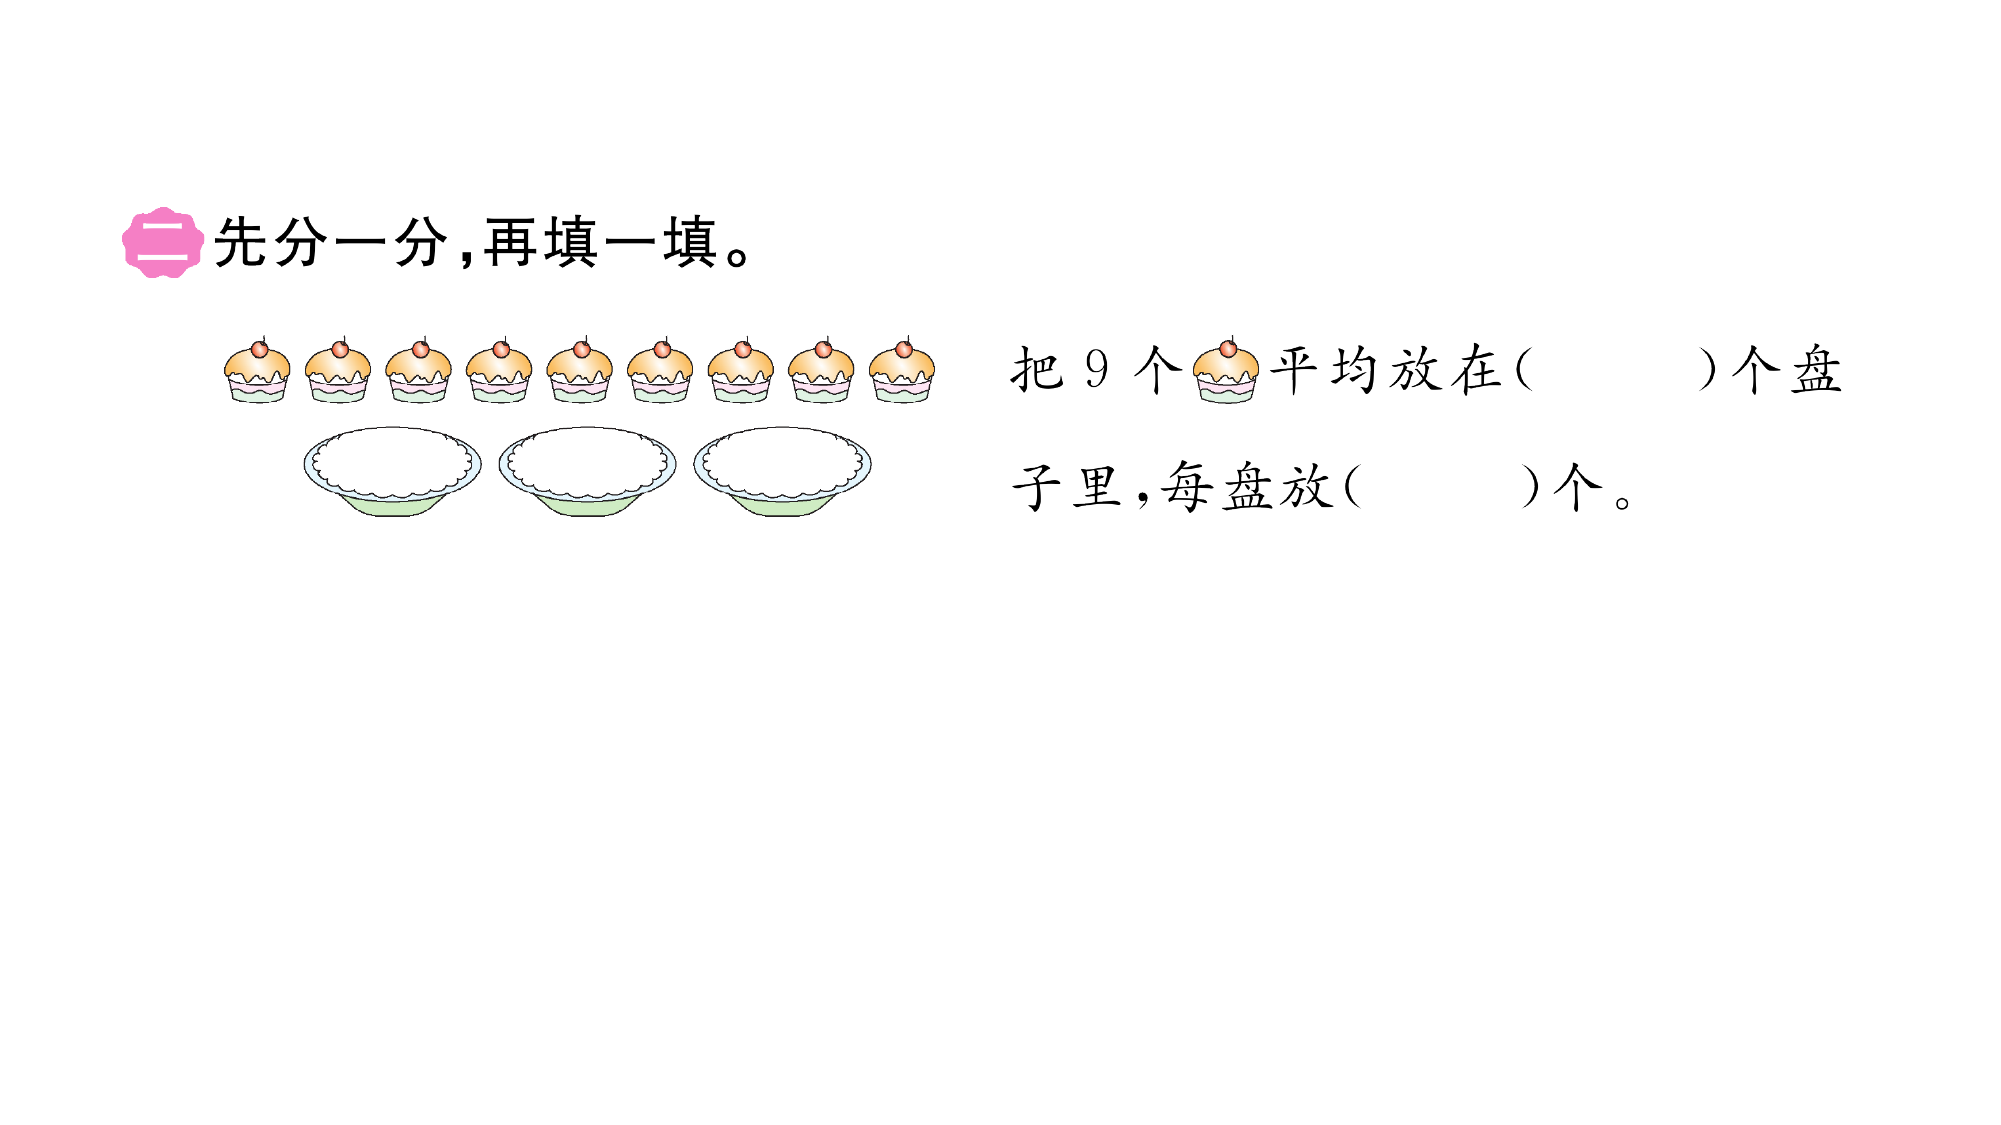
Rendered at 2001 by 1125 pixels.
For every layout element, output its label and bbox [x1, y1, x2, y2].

picture [118, 177, 2000, 538]
